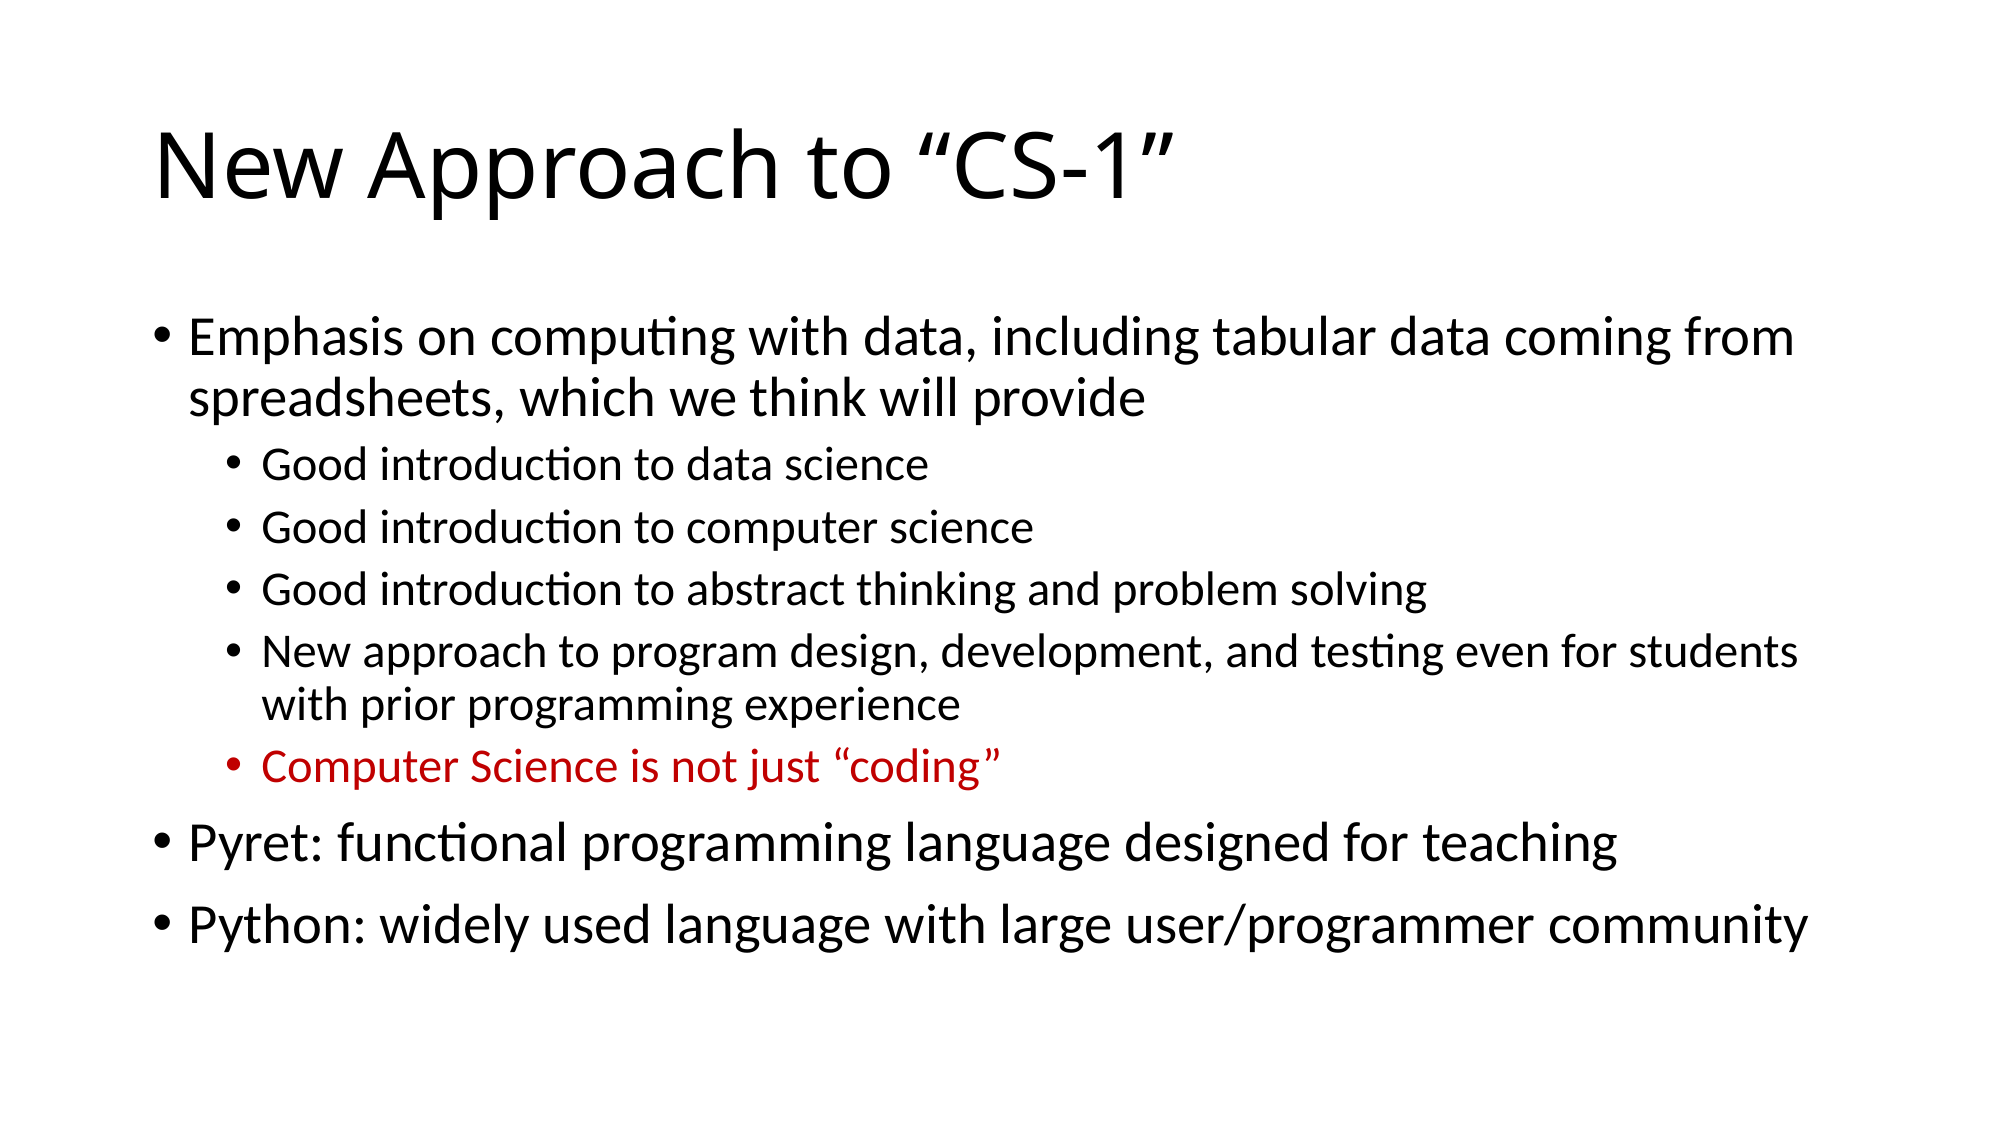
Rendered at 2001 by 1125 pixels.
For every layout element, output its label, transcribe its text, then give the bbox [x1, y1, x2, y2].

list Emphasis on computing with data, including tabular data coming from spreadsheets, which we think will provide Good introduction to data science Good introduction to computer science Good introduction to abstract thinking and problem solving New approach to program design, development, and testing even for students with prior programming experience Computer Science is not just “coding” Pyret: functional programming language designed for teaching Python: widely used language with large user/programmer community [137, 299, 1863, 1014]
title New Approach to “CS-1” [137, 59, 1863, 278]
